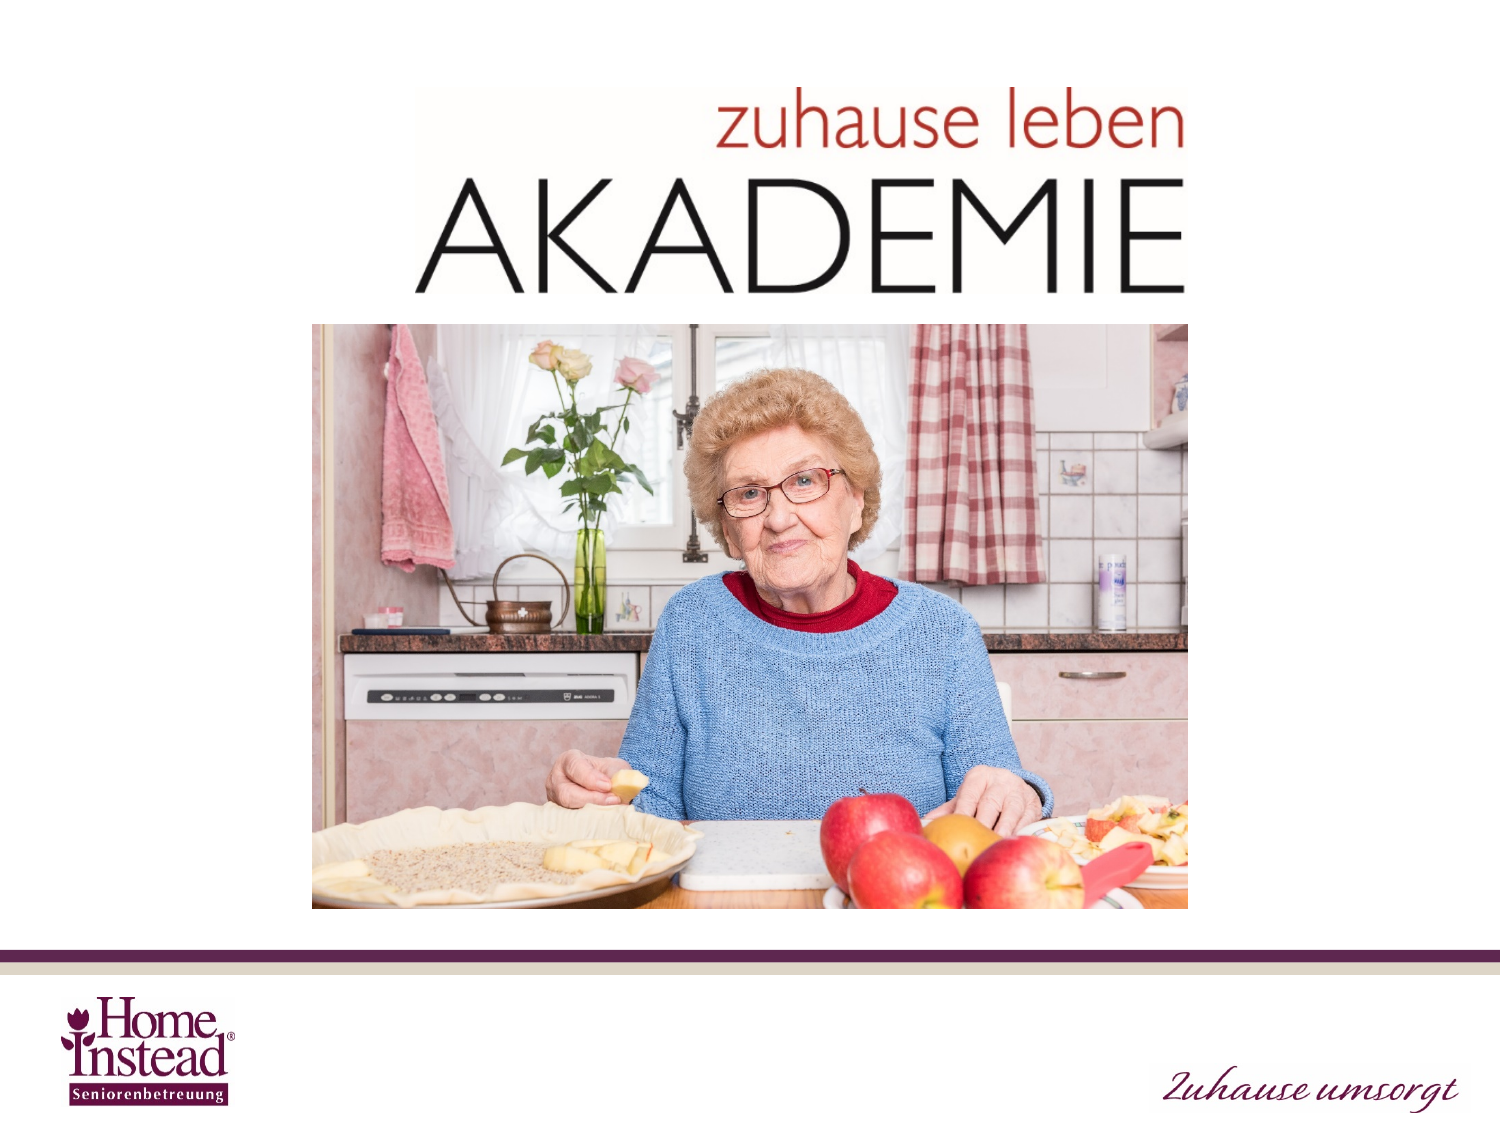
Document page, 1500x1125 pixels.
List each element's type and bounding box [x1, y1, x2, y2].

picture [61, 997, 235, 1107]
picture [312, 324, 1188, 910]
picture [1149, 1063, 1471, 1113]
picture [415, 87, 1188, 294]
